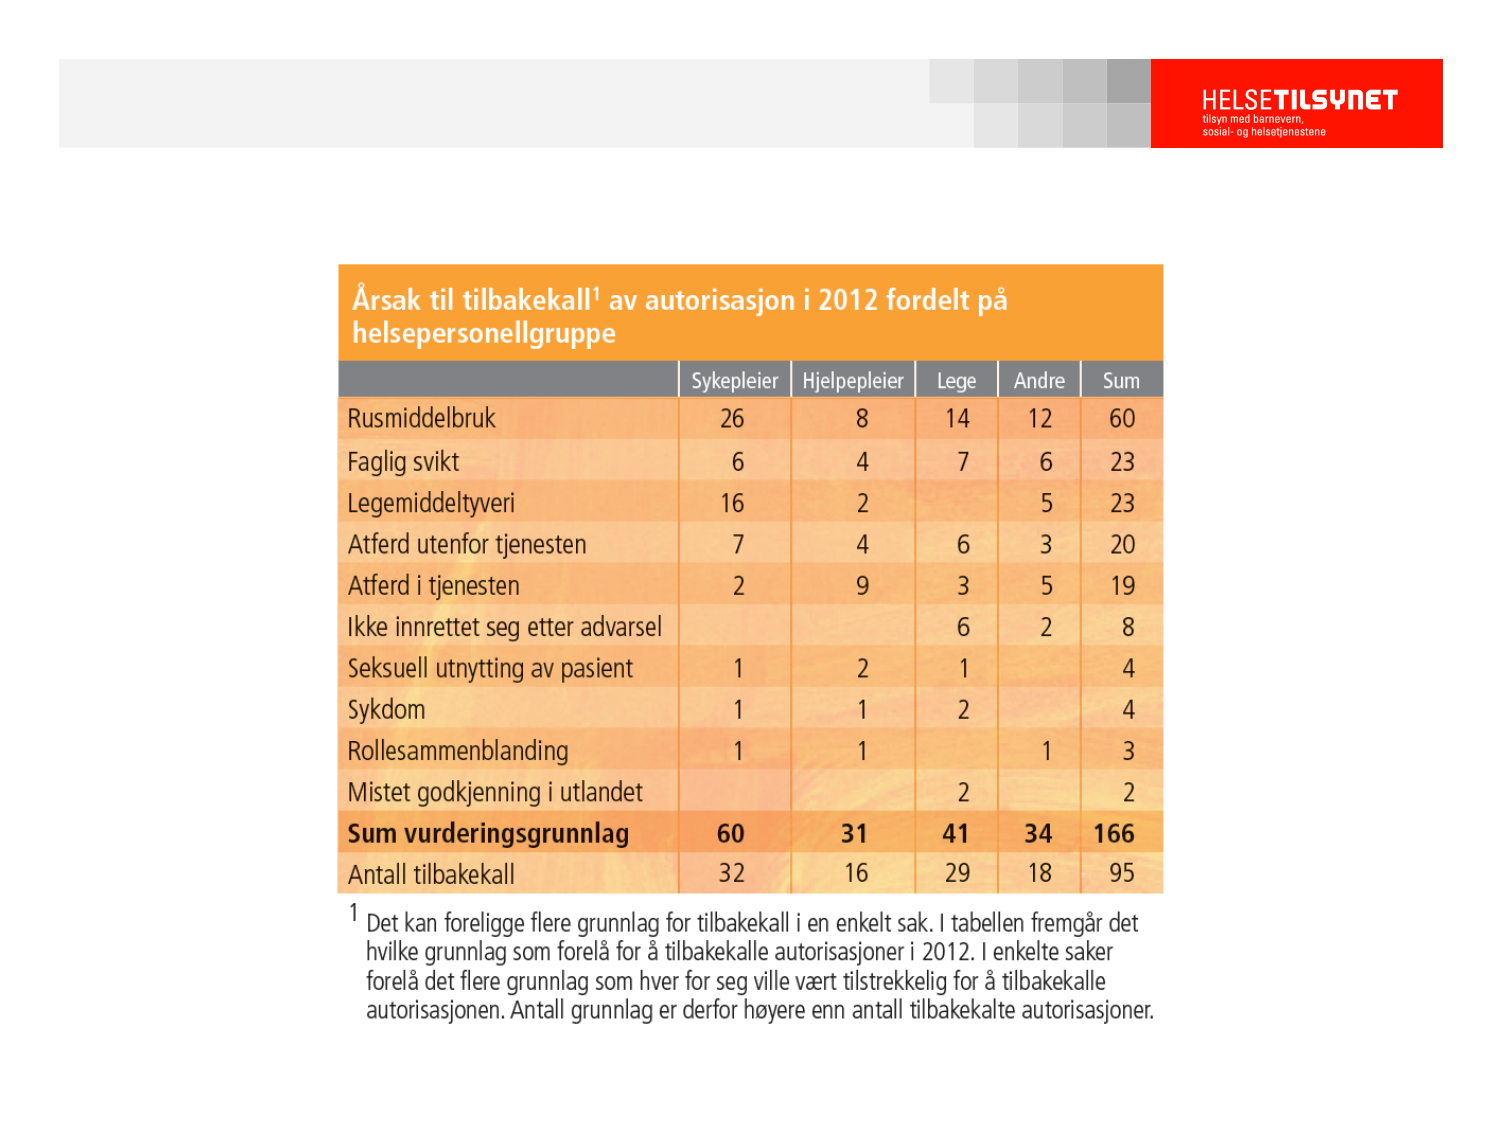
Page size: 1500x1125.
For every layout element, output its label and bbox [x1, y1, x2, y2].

list [328, 257, 1173, 1046]
picture [1151, 59, 1443, 148]
